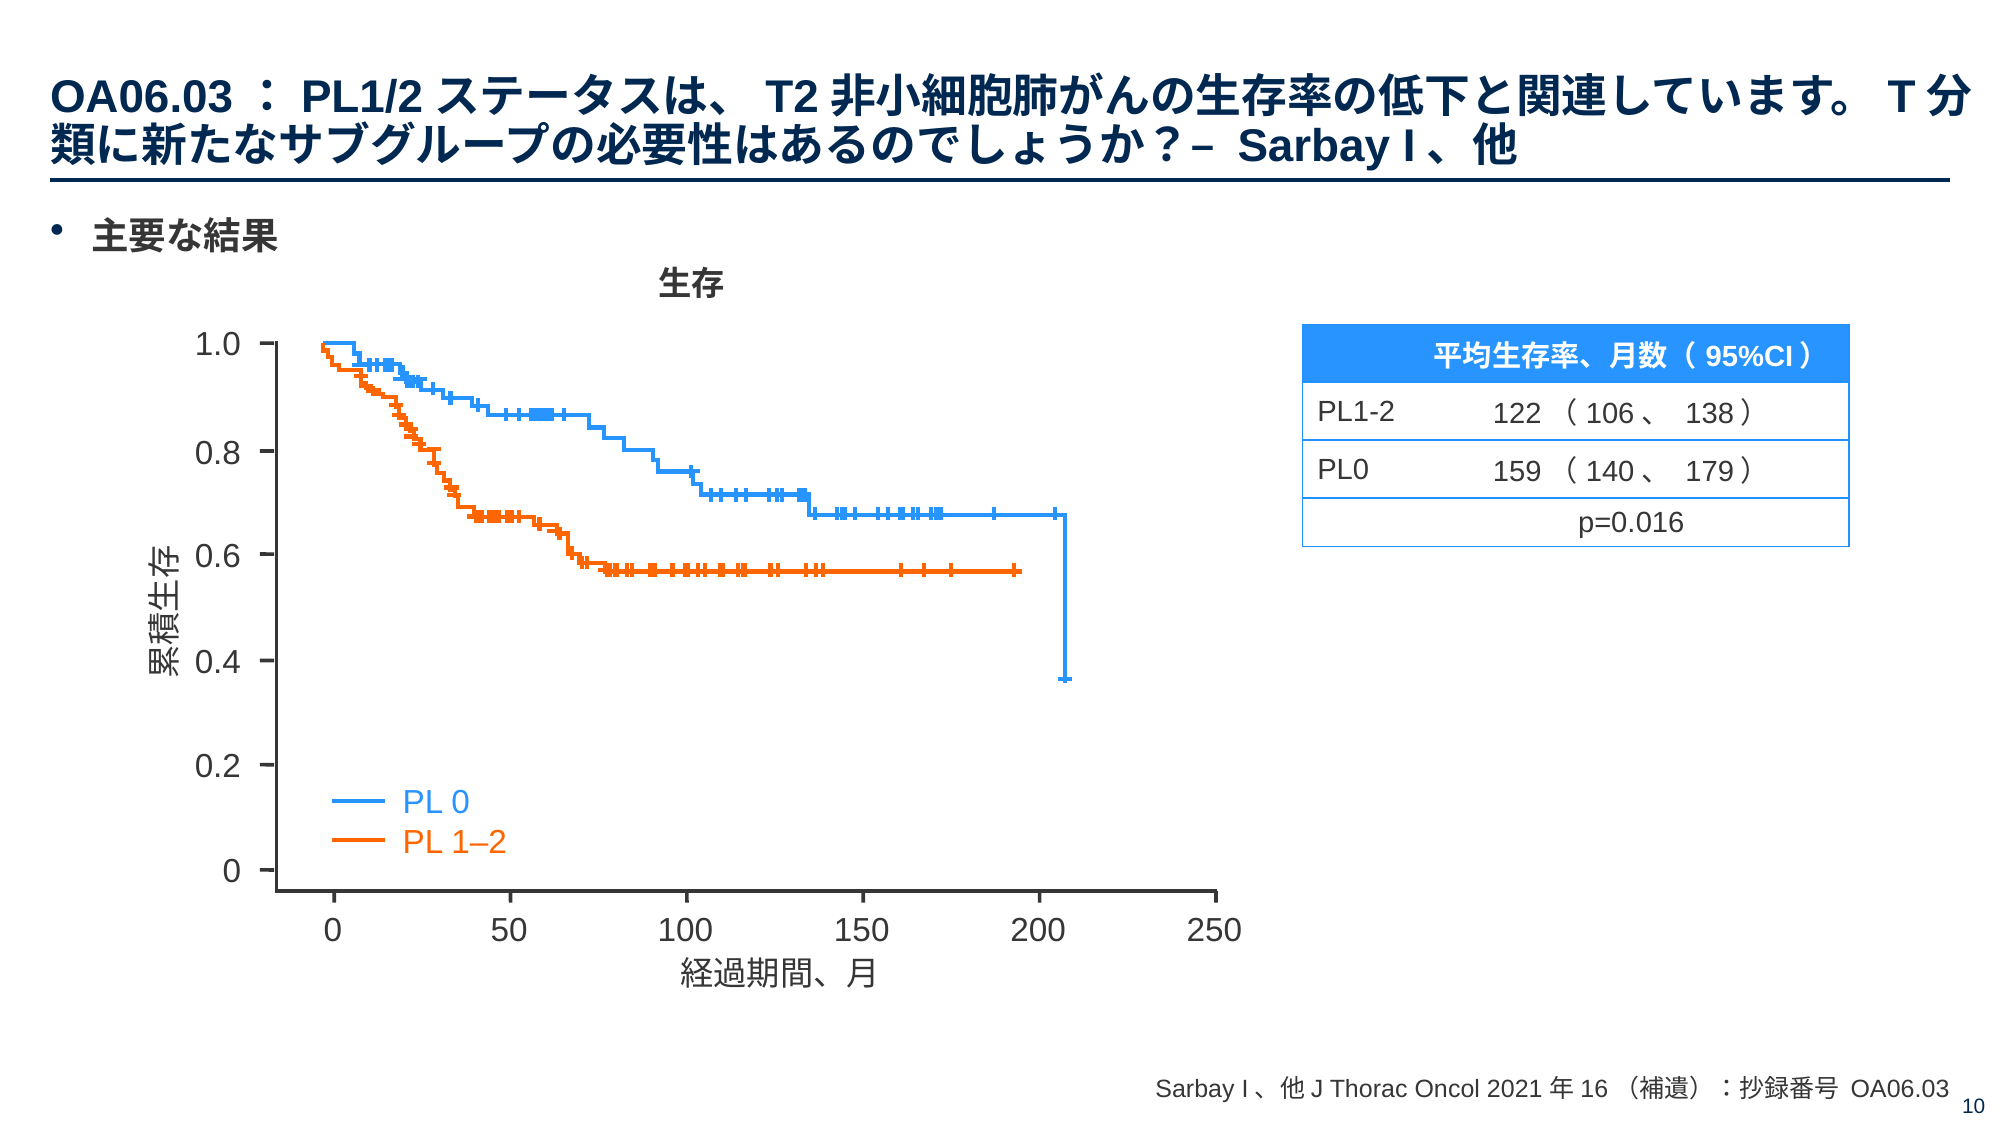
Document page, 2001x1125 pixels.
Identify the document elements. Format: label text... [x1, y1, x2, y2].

list 主要な結果 [50, 204, 1950, 1034]
table_cell 122（106、 138） [1414, 383, 1848, 439]
table_cell p=0.016 [1414, 499, 1848, 546]
table_cell [1303, 499, 1414, 546]
table_cell PL0 [1303, 441, 1414, 497]
text_box 生存 [643, 254, 741, 310]
table_header 平均生存率、月数（95%CI） [1414, 325, 1848, 381]
title OA06.03：PL1/2ステータスは、T2非小細胞肺がんの生存率の低下と関連しています。T分類に新たなサブグループの必要性はあるのでしょうか？– Sarbay I、他 [50, 17, 1980, 172]
list Sarbay I、他J Thorac Oncol 2021年16（補遺）：抄録番号 OA06.03 [1046, 1069, 1950, 1103]
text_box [135, 314, 1249, 1001]
table_header [1303, 325, 1414, 381]
table_cell PL1-2 [1303, 383, 1414, 439]
table_cell 159（140、 179） [1414, 441, 1848, 497]
